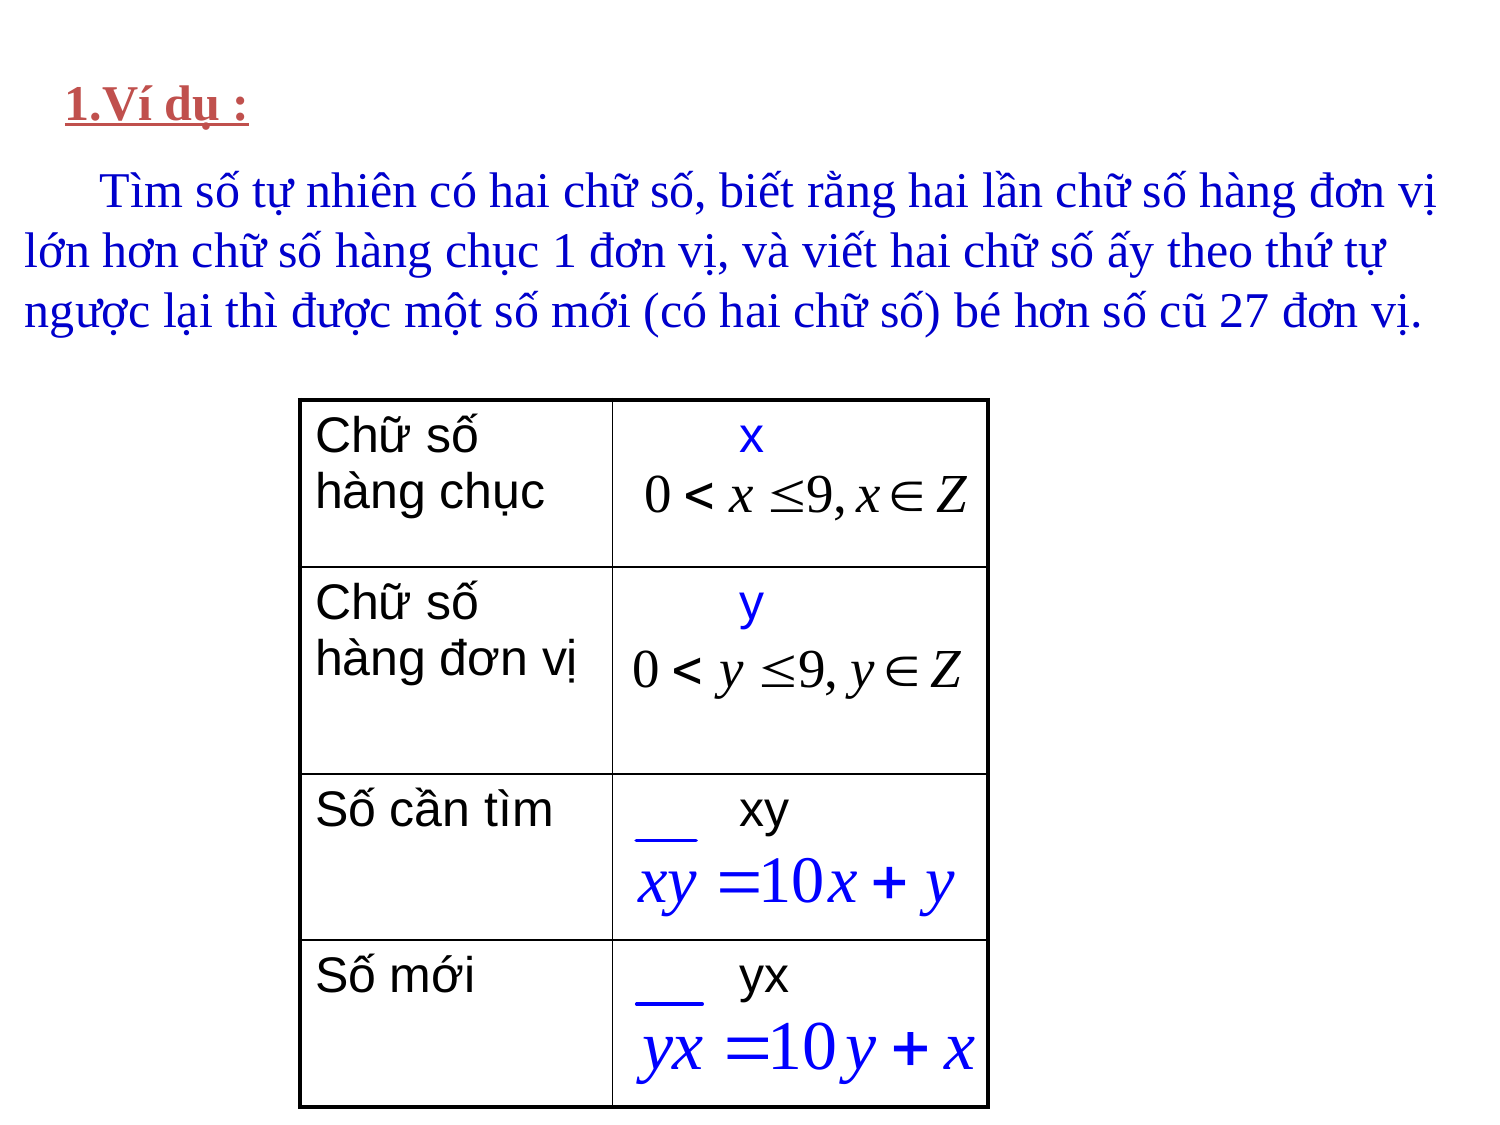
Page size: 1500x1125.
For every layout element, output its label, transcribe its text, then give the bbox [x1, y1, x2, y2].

table_cell xy [613, 775, 986, 939]
table_cell yx [613, 941, 986, 1105]
table_cell y [613, 568, 986, 773]
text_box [624, 824, 969, 931]
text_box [637, 462, 982, 536]
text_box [624, 987, 987, 1099]
table_cell Chữ số hàng đơn vị [302, 568, 612, 773]
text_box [624, 637, 979, 711]
text_box 1.Ví dụ : [49, 62, 442, 138]
table_cell Số mới [302, 941, 612, 1105]
table_header Chữ số hàng chục [302, 402, 612, 566]
table_header x [613, 402, 986, 566]
table_cell Số cần tìm [302, 775, 612, 939]
text_box Tìm số tự nhiên có hai chữ số, biết rằng hai lần chữ số hàng đơn vị lớn hơn chữ số hàng chục 1 đơn vị, và viết hai chữ số ấy theo thứ tự ngược lại thì được một số mới (có hai chữ số) bé hơn số cũ 27 đơn vị. [10, 149, 1473, 345]
